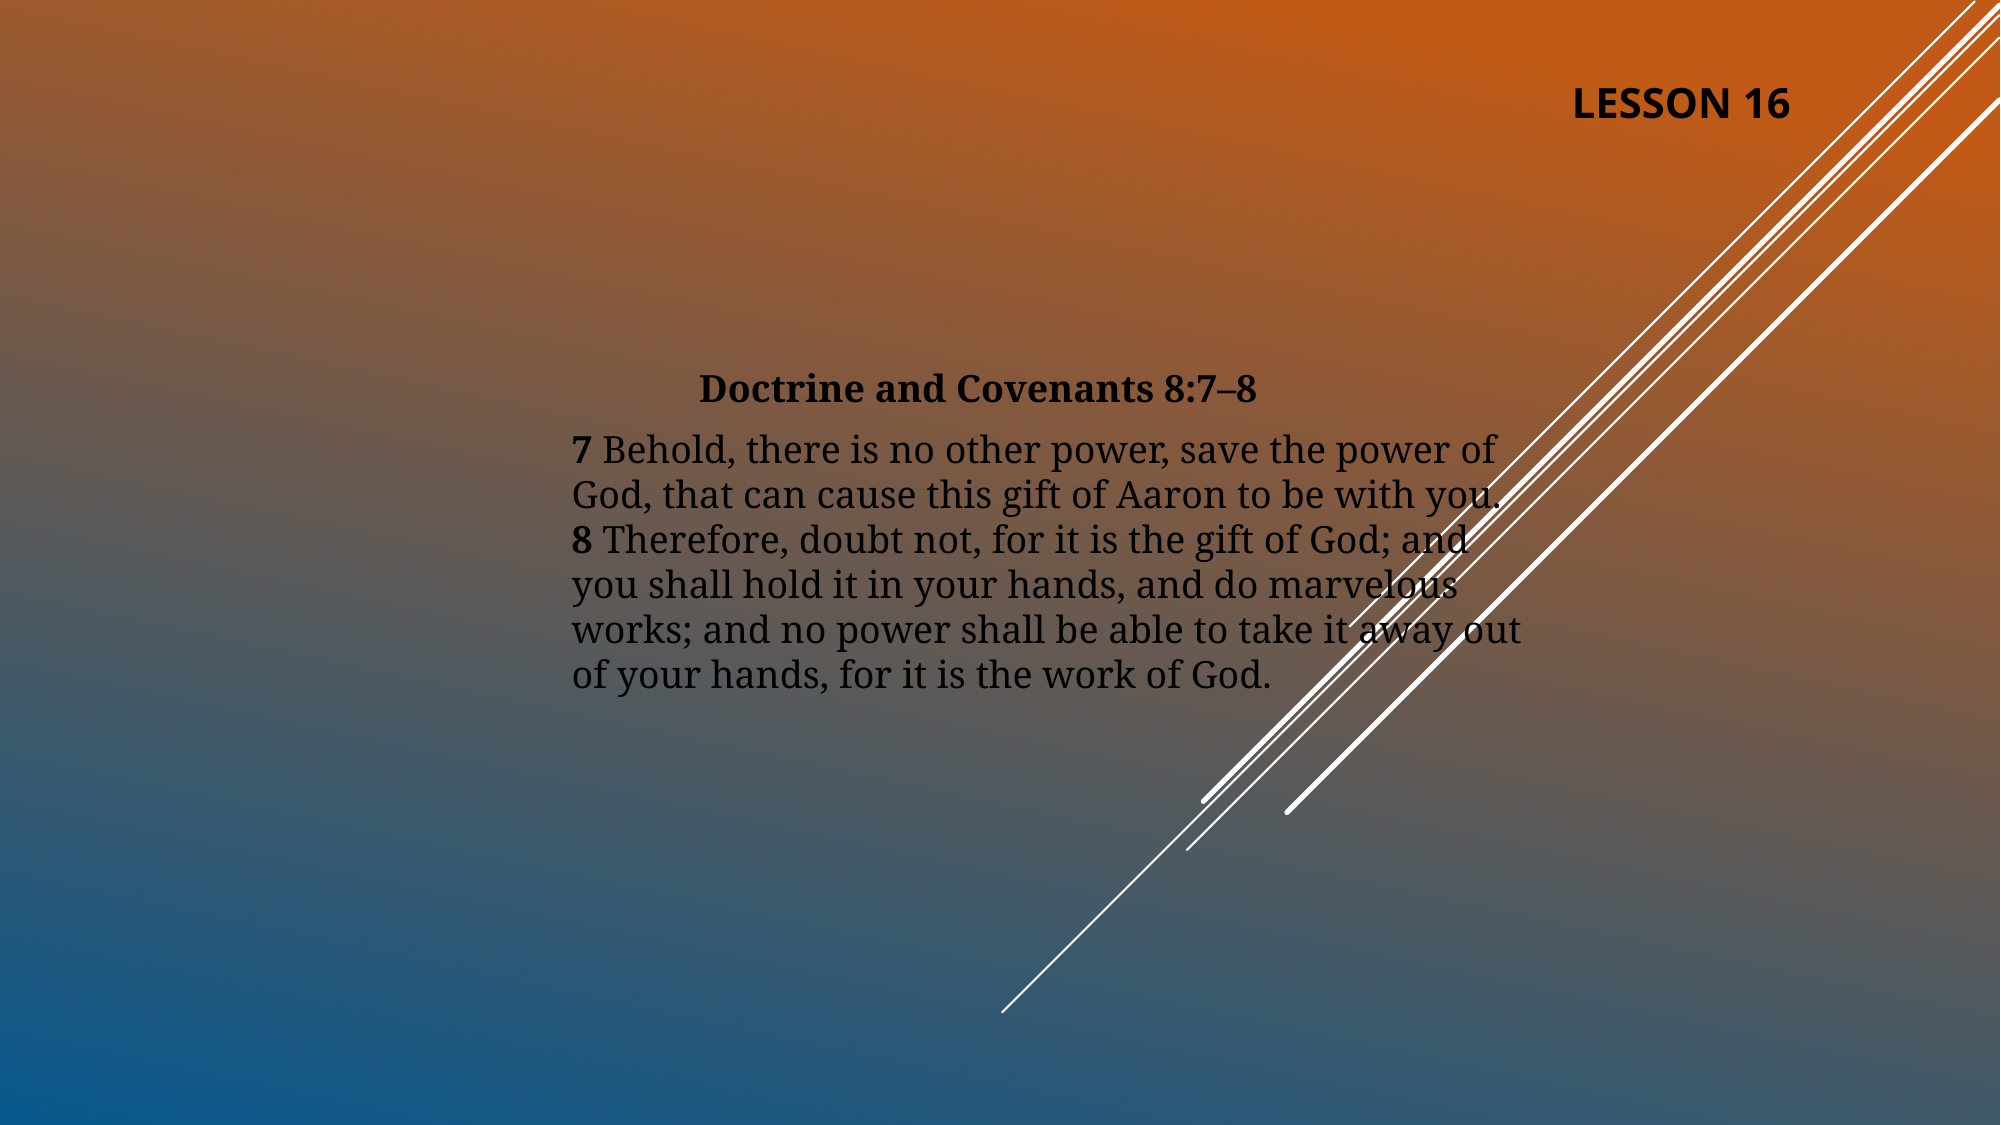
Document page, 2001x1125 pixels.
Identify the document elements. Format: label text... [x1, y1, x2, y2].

text_box 7 Behold, there is no other power, save the power of God, that can cause this gift of Aaron to be with you. 8 Therefore, doubt not, for it is the gift of God; and you shall hold it in your hands, and do marvelous works; and no power shall be able to take it away out of your hands, for it is the work of God. [556, 418, 1557, 704]
text_box LESSON 16 [1556, 68, 1886, 147]
text_box Doctrine and Covenants 8:7–8 [684, 357, 1316, 418]
